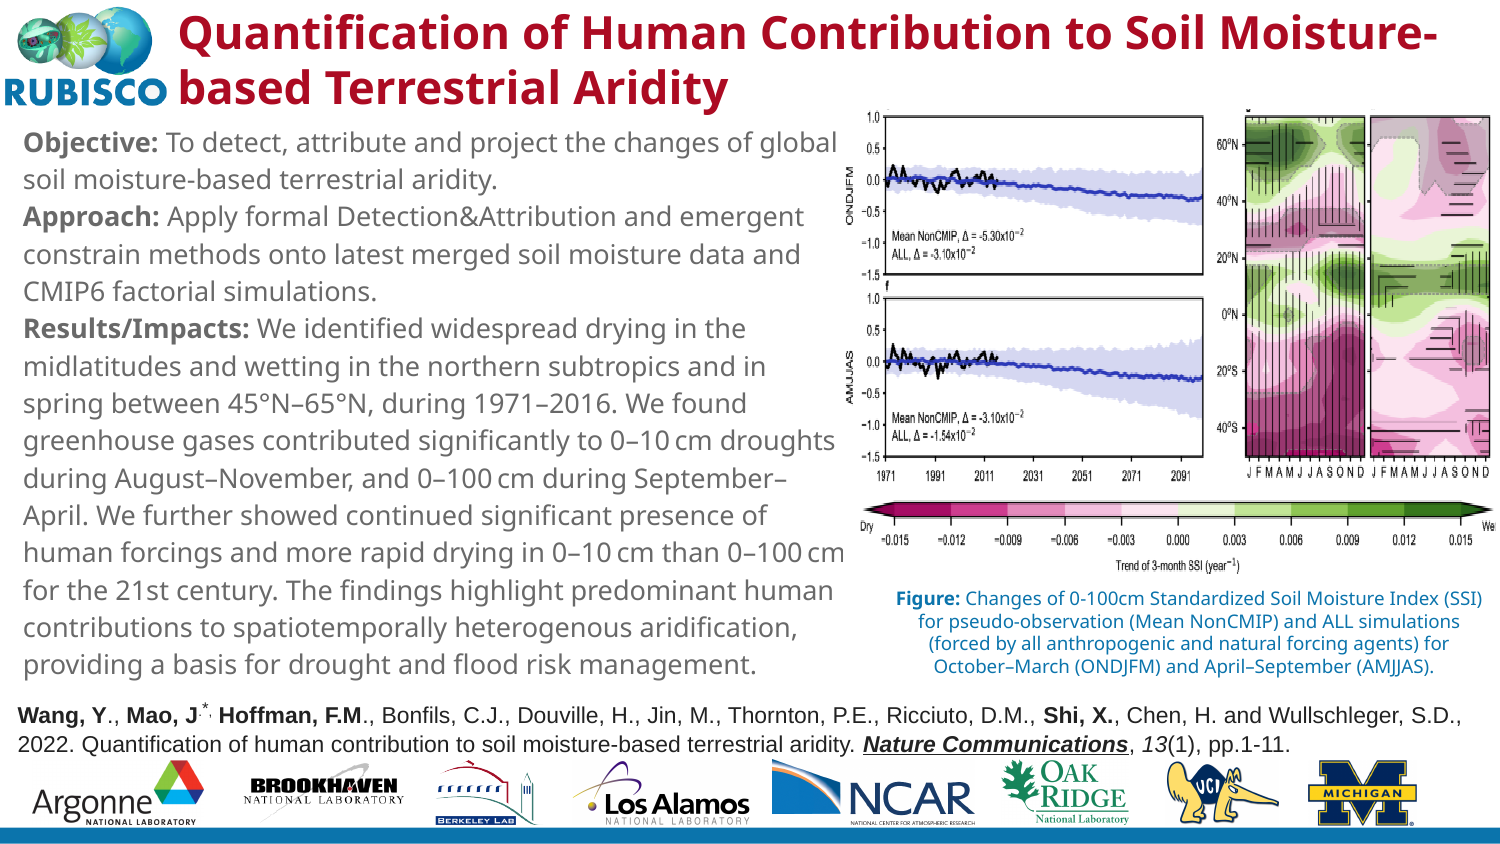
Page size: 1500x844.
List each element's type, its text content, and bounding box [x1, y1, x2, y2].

picture [32, 765, 204, 825]
text_box Figure: Changes of 0-100cm Standardized Soil Moisture Index (SSI) for pseudo-observation (Mean NonCMIP) and ALL simulations (forced by all anthropogenic and natural forcing agents) for October–March (ONDJFM) and April–September (AMJJAS). [874, 576, 1500, 687]
picture [435, 765, 544, 825]
picture [3, 4, 162, 107]
picture [572, 765, 750, 825]
picture [842, 109, 1496, 575]
picture [1001, 765, 1129, 825]
picture [1308, 765, 1417, 826]
text_box Wang, Y., Mao, J.*, Hoffman, F.M., Bonfils, C.J., Douville, H., Jin, M., Thornton, P.E., Ricciuto, D.M., Shi, X., Chen, H. and Wullschleger, S.D., 2022. Quantification of human contribution to soil moisture-based terrestrial aridity. Nature Communications, 13(1), pp.1-11. [3, 687, 1500, 765]
list Objective: To detect, attribute and project the changes of global soil moisture-based terrestrial aridity. Approach: Apply formal Detection&Attribution and emergent constrain methods onto latest merged soil moisture data and CMIP6 factorial simulations. Results/Impacts: We identified widespread drying in the midlatitudes and wetting in the northern subtropics and in spring between 45°N–65°N, during 1971–2016. We found greenhouse gases contributed significantly to 0–10 cm droughts during August–November, and 0–100 cm during September–April. We further showed continued significant presence of human forcings and more rapid drying in 0–10 cm than 0–100 cm for the 21st century. The findings highlight predominant human contributions to spatiotemporally heterogenous aridification, providing a basis for drought and flood risk management. . [7, 144, 861, 687]
picture [146, 86, 159, 99]
picture [1165, 765, 1279, 826]
picture [772, 765, 975, 825]
title Quantification of Human Contribution to Soil Moisture-based Terrestrial Aridity [162, 3, 1483, 115]
picture [238, 765, 407, 825]
